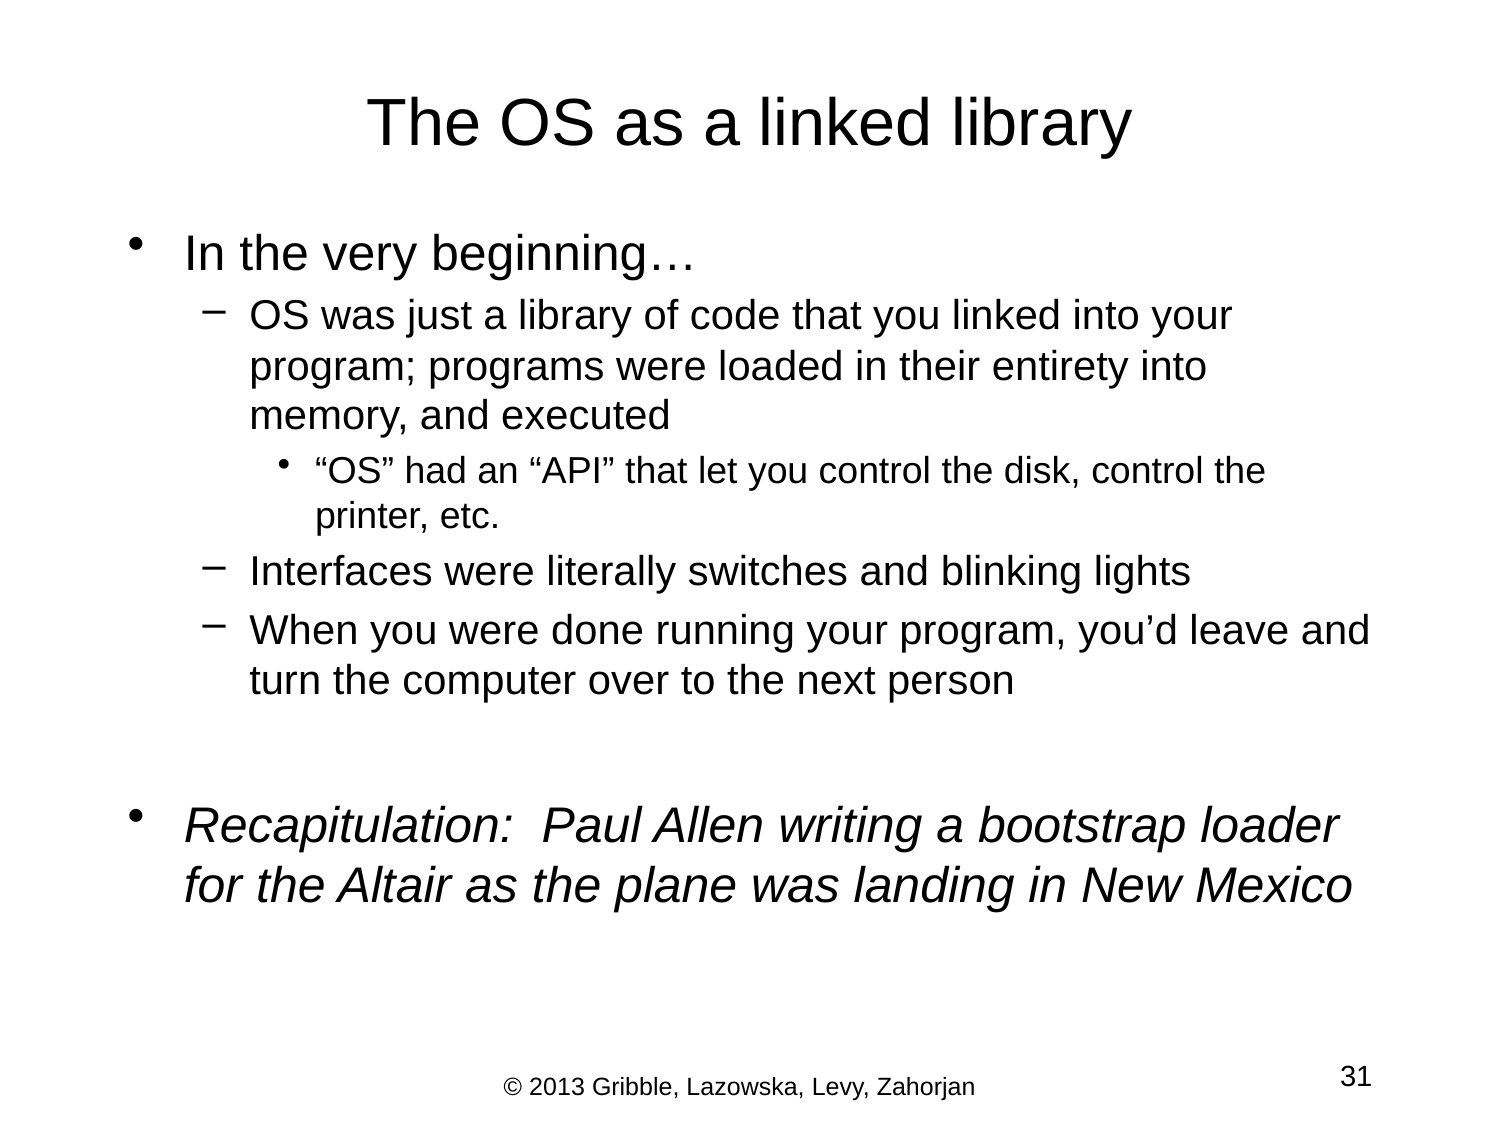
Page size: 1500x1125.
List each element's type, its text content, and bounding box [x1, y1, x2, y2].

slide_number 31 [1074, 1050, 1388, 1100]
list In the very beginning… OS was just a library of code that you linked into your program; programs were loaded in their entirety into memory, and executed “OS” had an “API” that let you control the disk, control the printer, etc. Interfaces were literally switches and blinking lights When you were done running your program, you’d leave and turn the computer over to the next person Recapitulation: Paul Allen writing a bootstrap loader for the Altair as the plane was landing in New Mexico [112, 212, 1388, 1025]
footer © 2013 Gribble, Lazowska, Levy, Zahorjan [437, 1062, 1050, 1088]
title The OS as a linked library [112, 62, 1388, 175]
